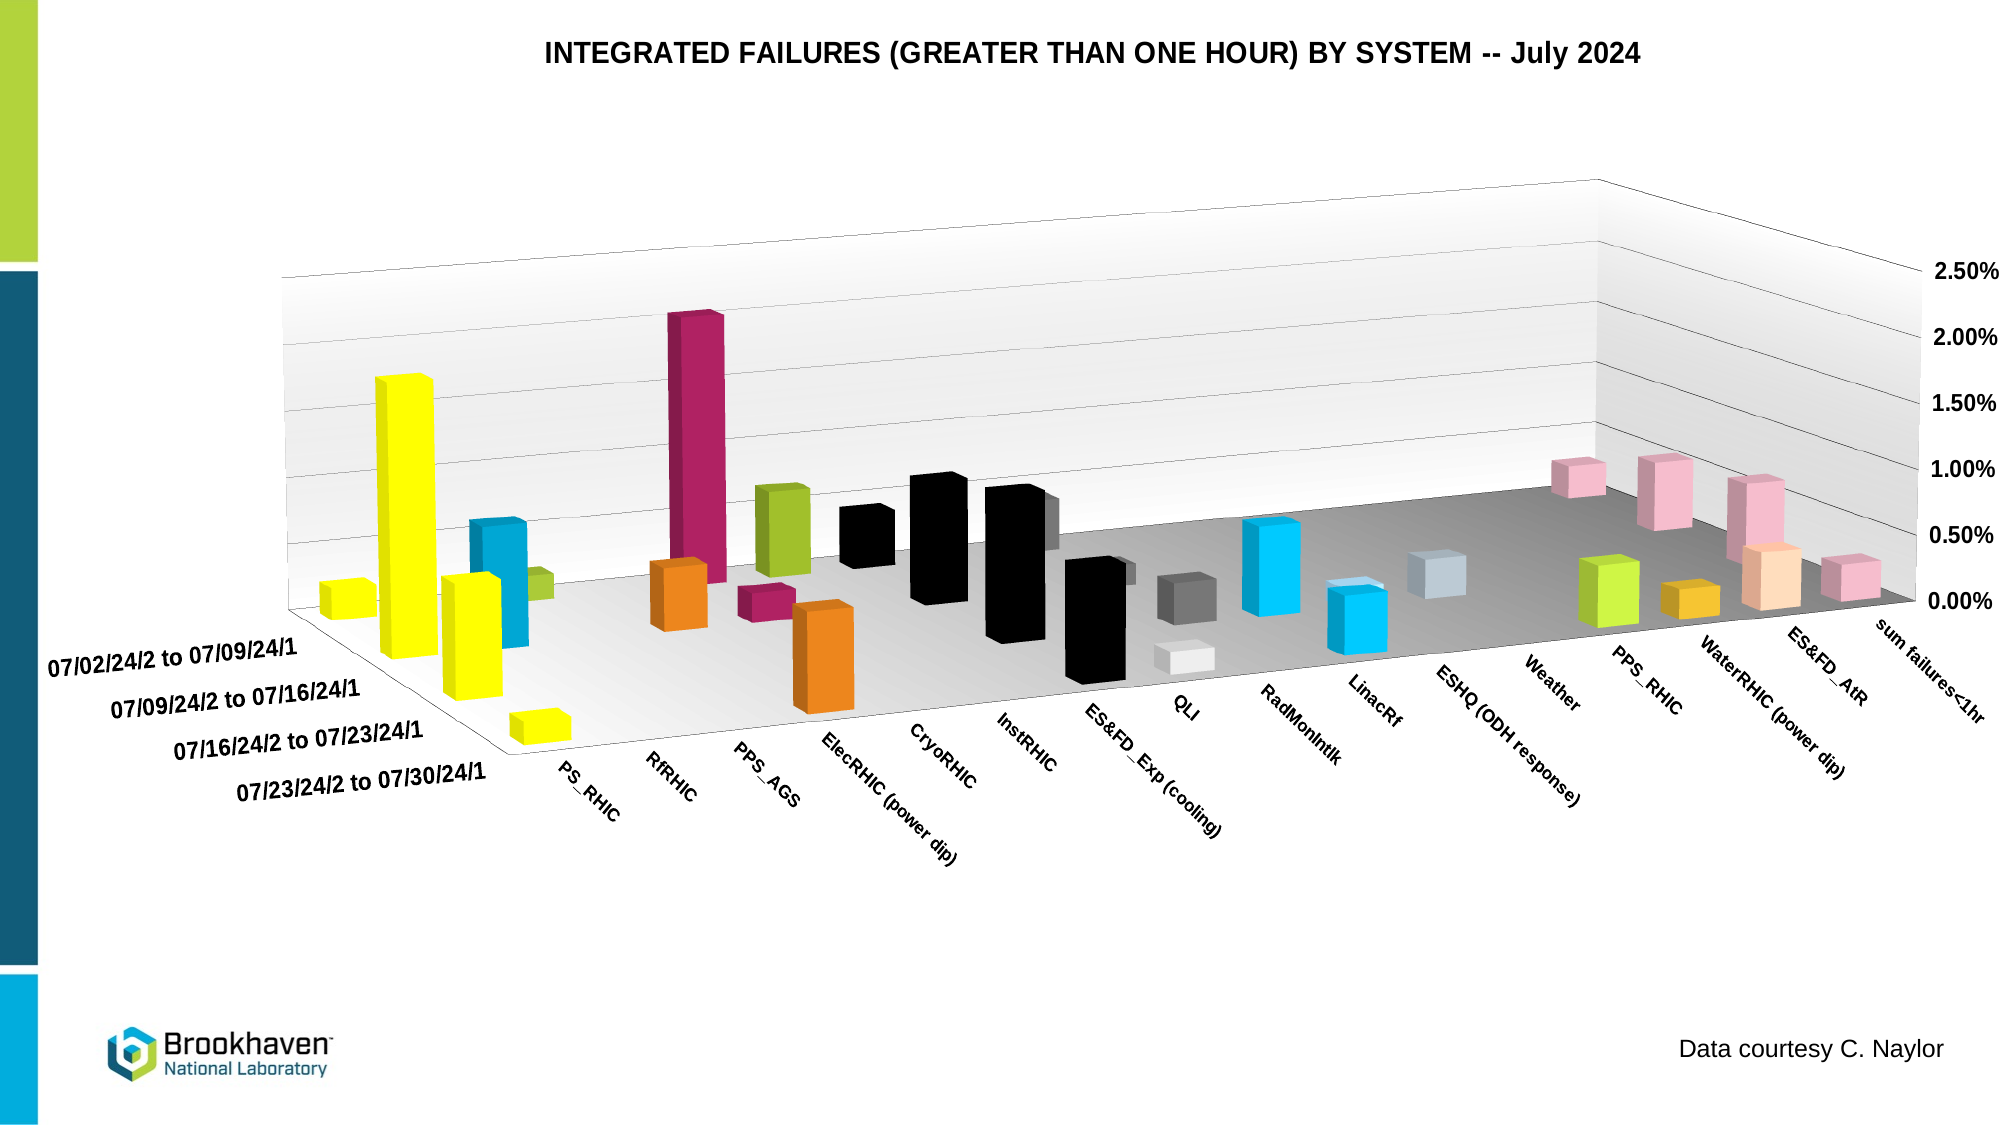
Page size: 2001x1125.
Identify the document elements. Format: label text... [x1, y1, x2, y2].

picture [0, 0, 2001, 1125]
text_box Data courtesy C. Naylor [1663, 1025, 1971, 1070]
chart [46, 0, 2000, 1012]
